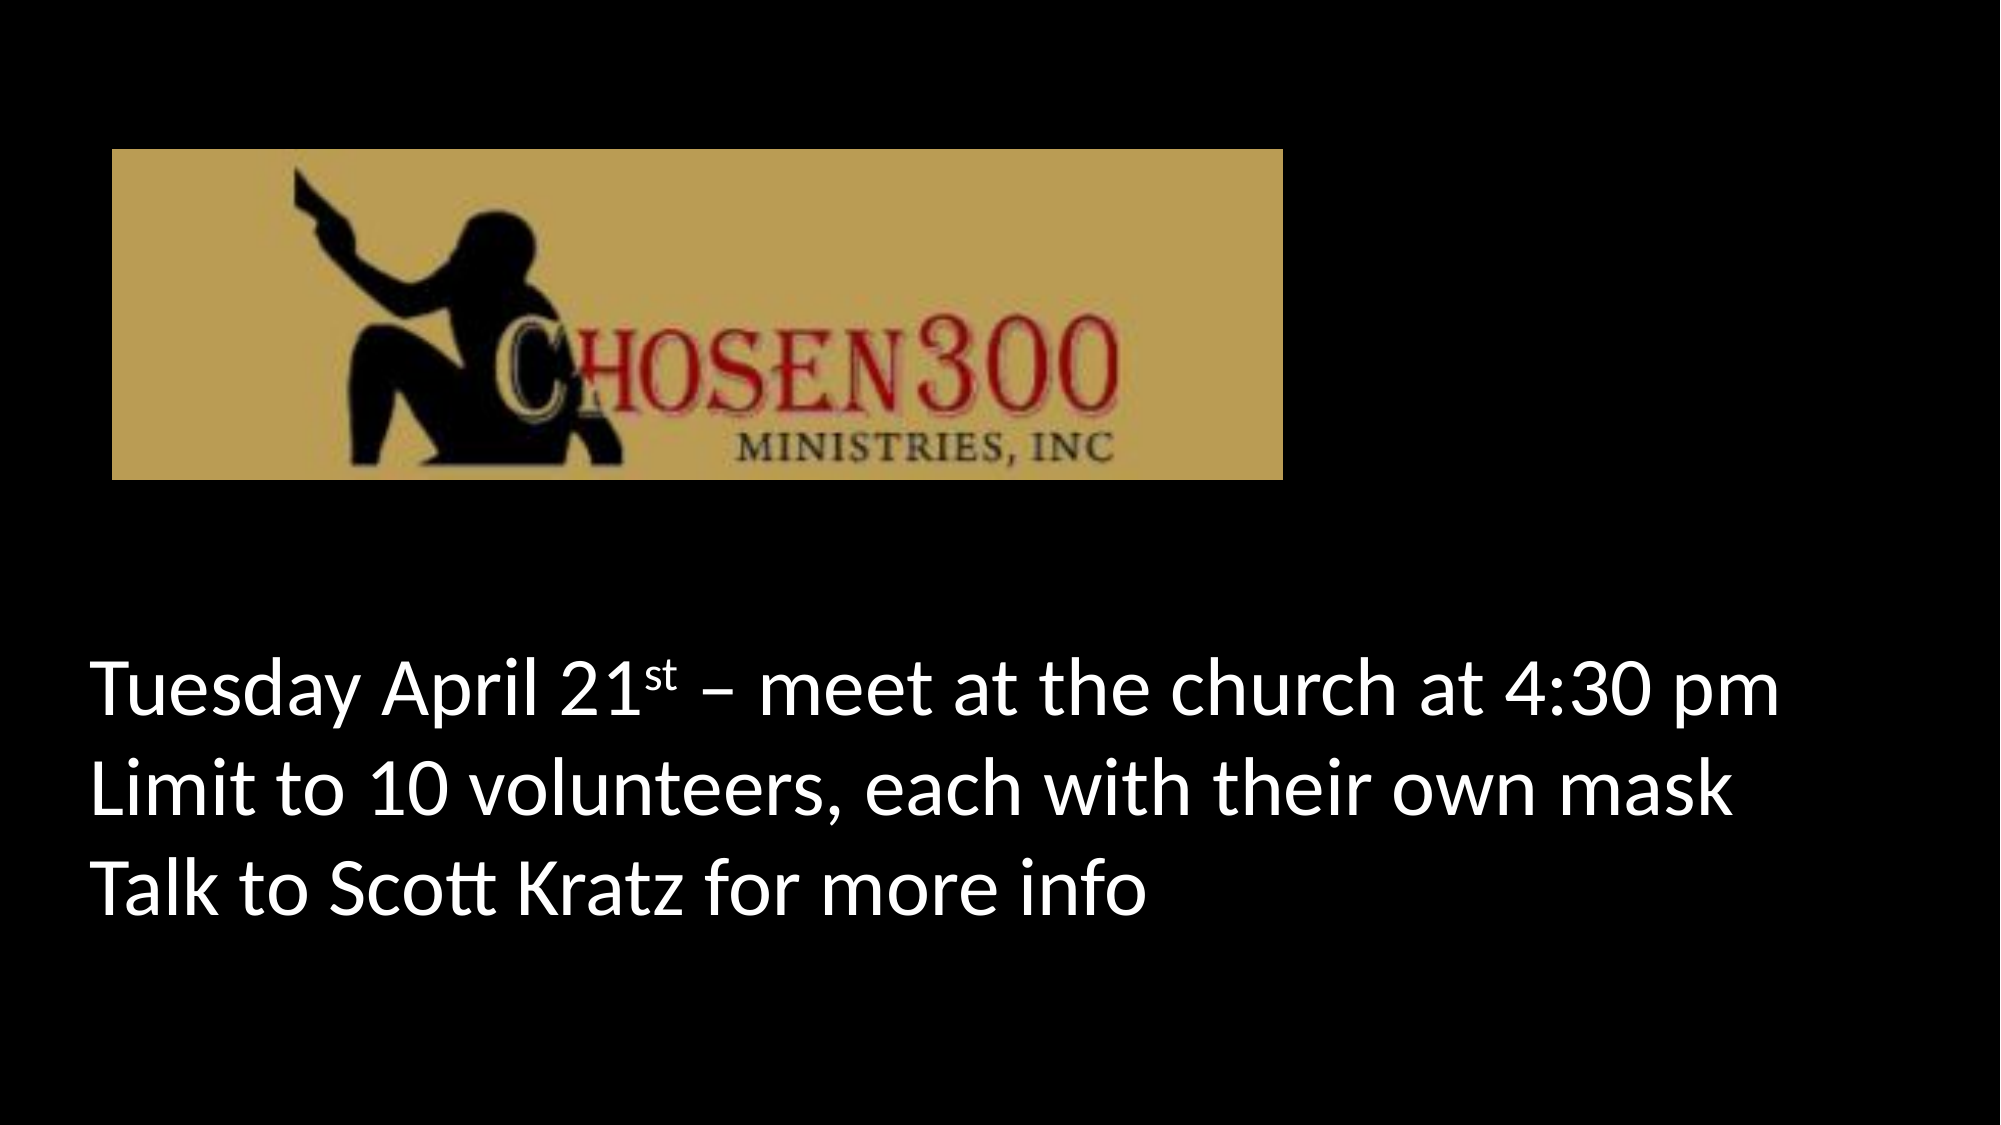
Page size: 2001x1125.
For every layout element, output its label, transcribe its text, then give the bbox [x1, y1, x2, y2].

text_box Tuesday April 21st – meet at the church at 4:30 pm Limit to 10 volunteers, each with their own mask Talk to Scott Kratz for more info [75, 624, 1913, 940]
picture [112, 149, 1284, 481]
